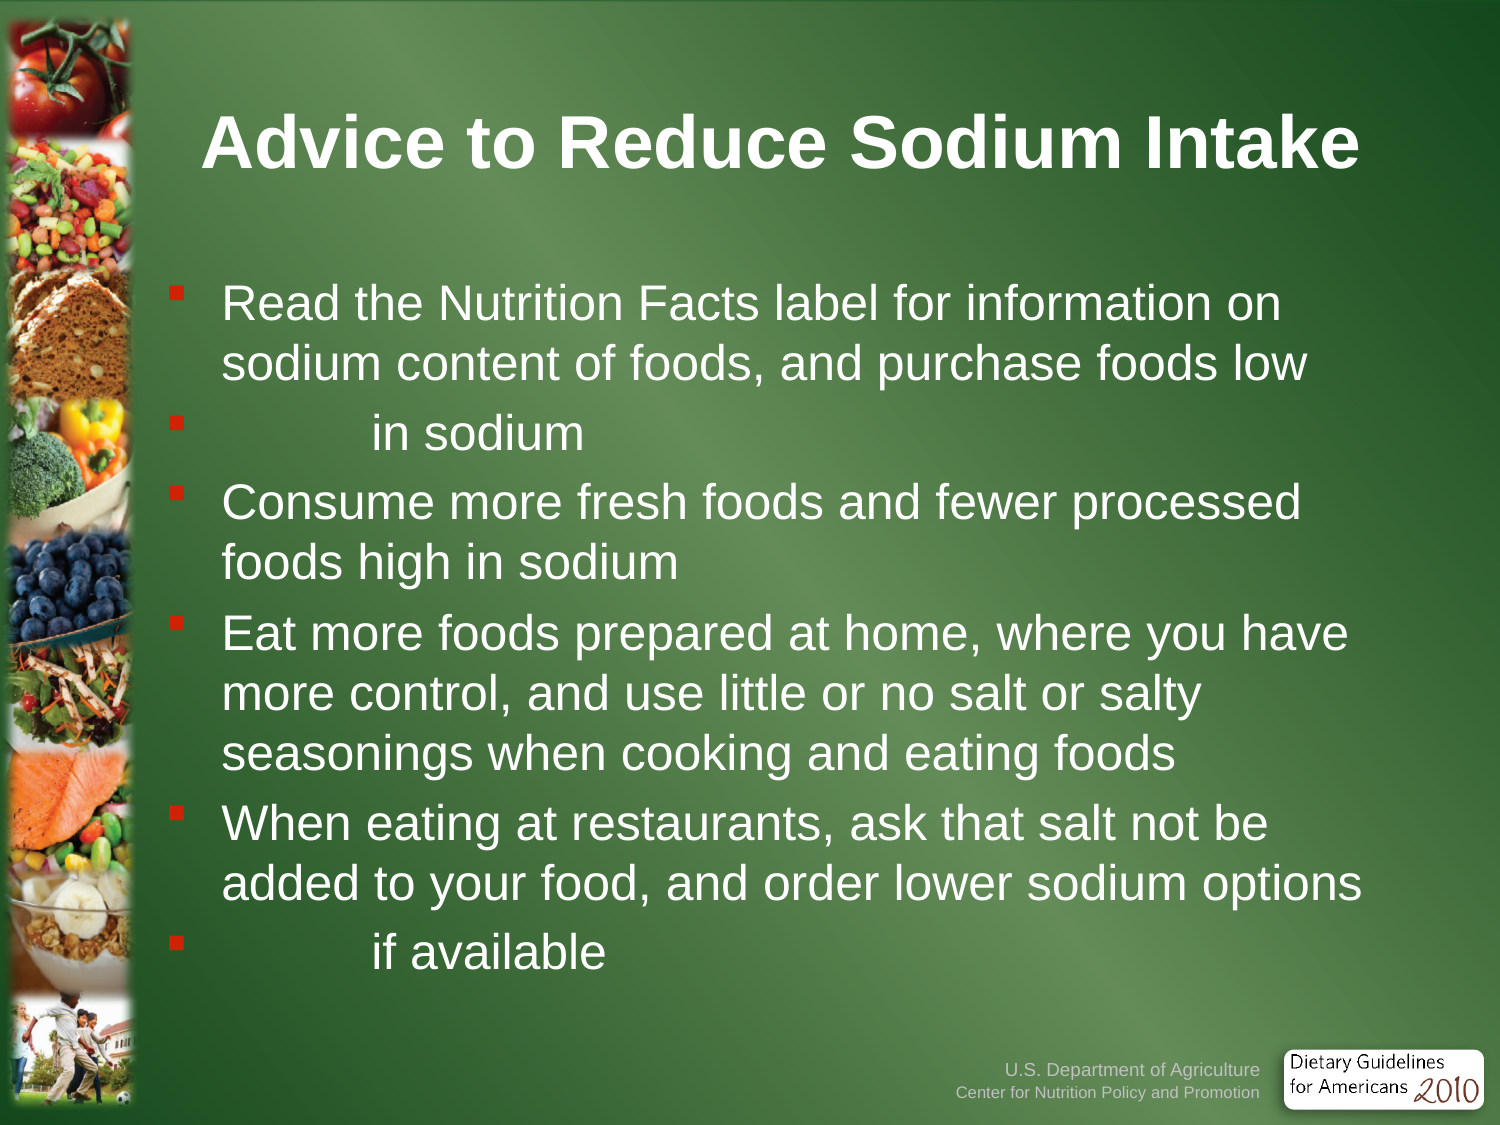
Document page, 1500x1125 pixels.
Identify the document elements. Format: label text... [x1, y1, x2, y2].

title Advice to Reduce Sodium Intake [137, 44, 1426, 233]
list Read the Nutrition Facts label for information on sodium content of foods, and purchase foods low in sodium Consume more fresh foods and fewer processed foods high in sodium Eat more foods prepared at home, where you have more control, and use little or no salt or salty seasonings when cooking and eating foods When eating at restaurants, ask that salt not be added to your food, and order lower sodium options if available [149, 262, 1426, 1006]
picture [0, 0, 1500, 1125]
